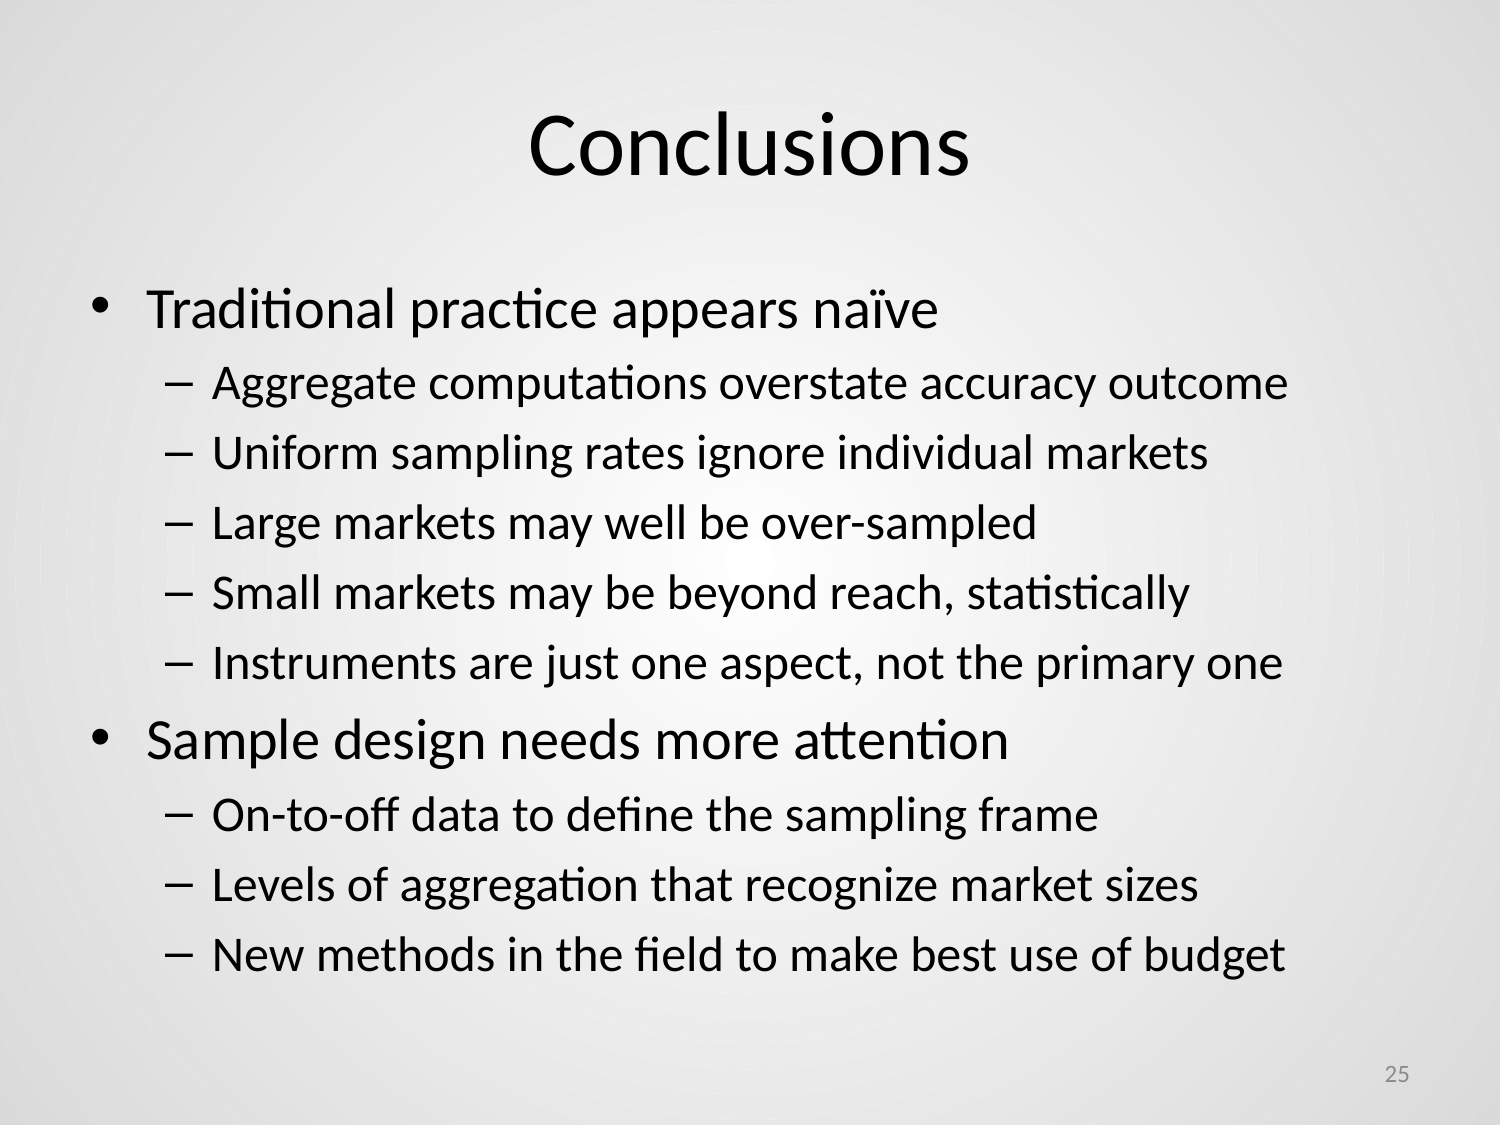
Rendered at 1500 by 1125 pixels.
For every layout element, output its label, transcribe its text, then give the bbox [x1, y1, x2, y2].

slide_number 25 [1074, 1042, 1425, 1103]
title Conclusions [75, 45, 1425, 233]
list Traditional practice appears naïve Aggregate computations overstate accuracy outcome Uniform sampling rates ignore individual markets Large markets may well be over-sampled Small markets may be beyond reach, statistically Instruments are just one aspect, not the primary one Sample design needs more attention On-to-off data to define the sampling frame Levels of aggregation that recognize market sizes New methods in the field to make best use of budget [75, 262, 1425, 1005]
